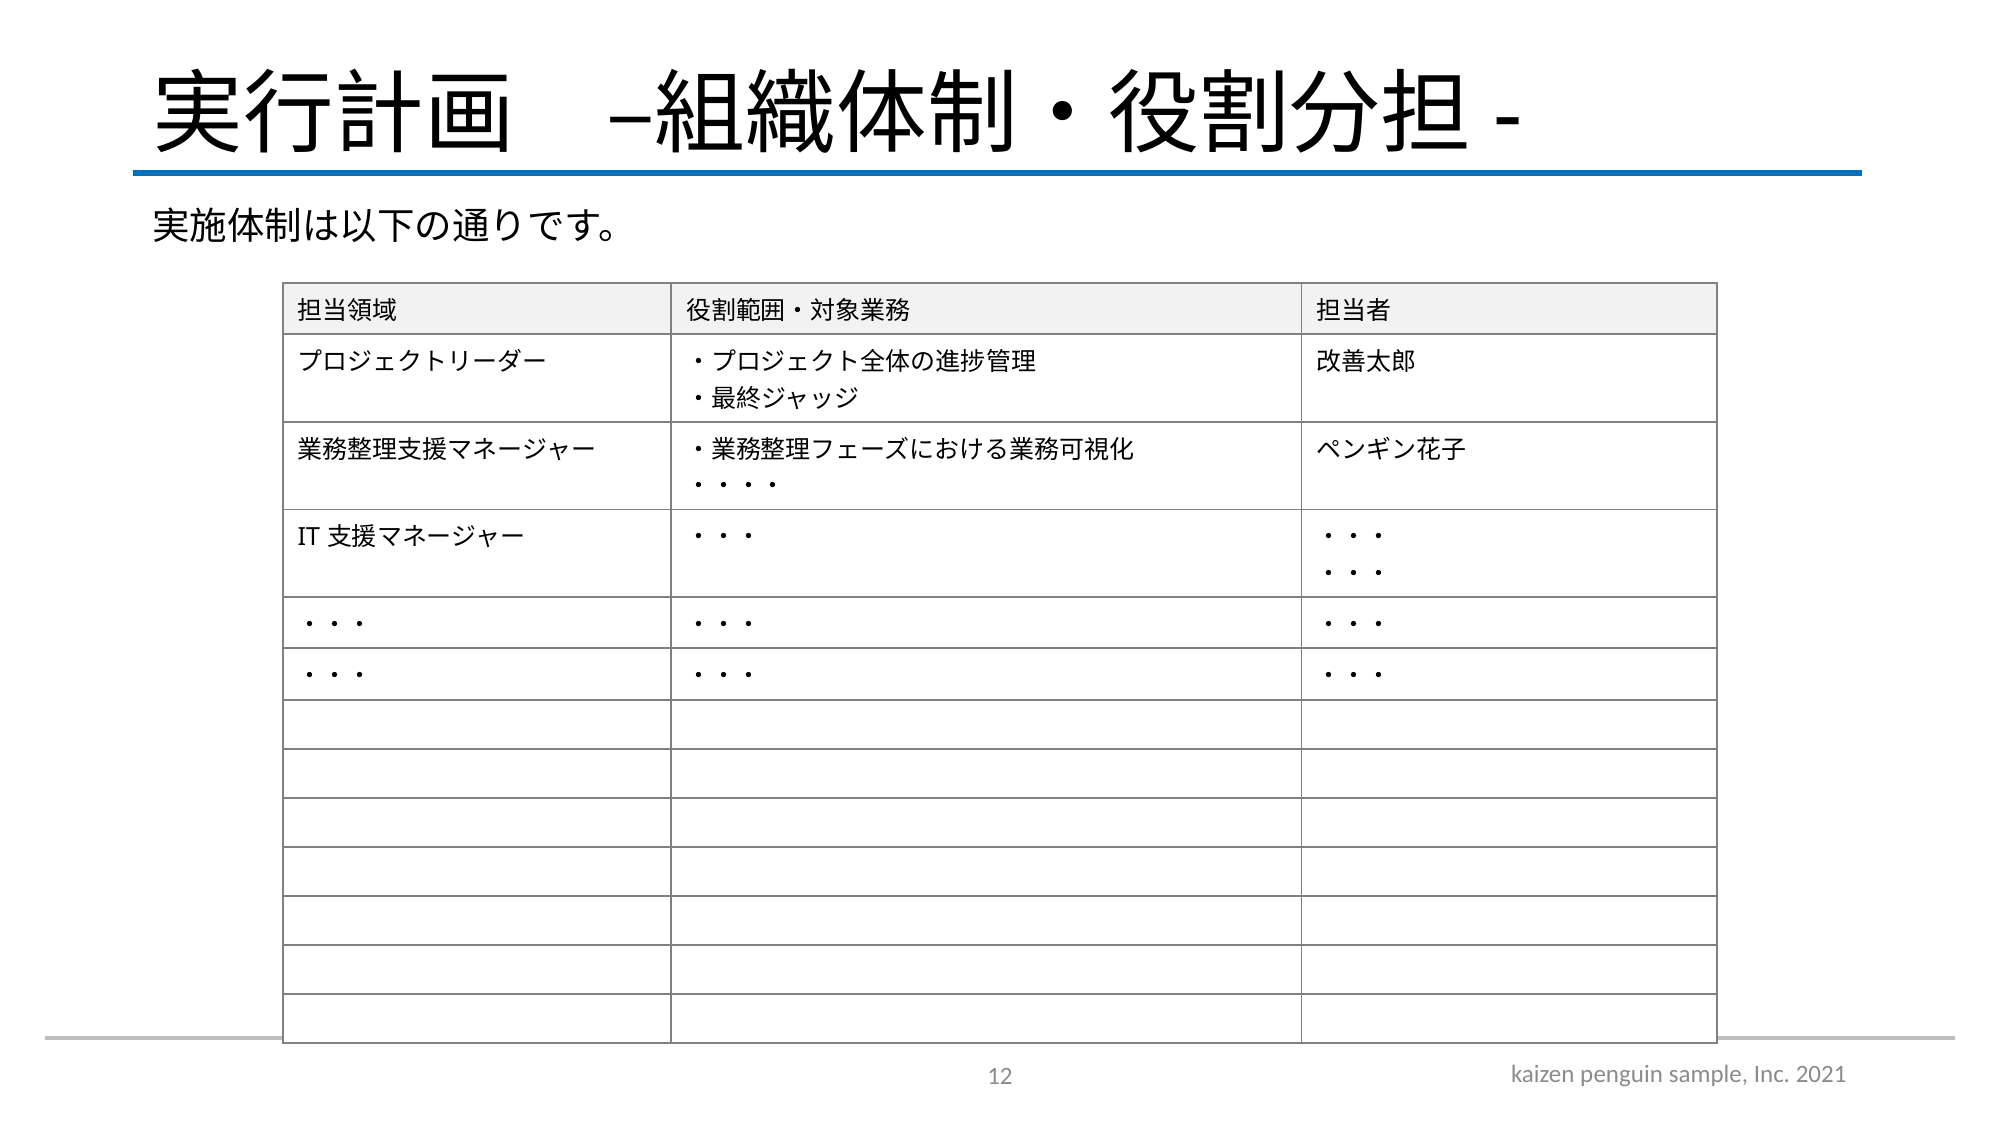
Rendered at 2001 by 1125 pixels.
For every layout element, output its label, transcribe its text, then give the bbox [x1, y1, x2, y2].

footer kaizen penguin sample, Inc. 2021 [1245, 1042, 1863, 1103]
table_cell [1302, 946, 1716, 993]
table_cell [672, 701, 1301, 748]
table_cell [672, 946, 1301, 993]
table_cell プロジェクトリーダー [284, 335, 670, 421]
table_cell [284, 995, 670, 1042]
table_cell ・・・ [284, 649, 670, 699]
table_cell 改善太郎 [1302, 335, 1716, 421]
table_cell [284, 701, 670, 748]
table_cell [284, 946, 670, 993]
table_cell ・・・ [284, 598, 670, 647]
table_header 担当者 [1302, 284, 1716, 333]
table_cell [672, 848, 1301, 895]
table_cell ・業務整理フェーズにおける業務可視化 ・・・・ [672, 423, 1301, 509]
table_header 担当領域 [284, 284, 670, 333]
table_cell ペンギン花子 [1302, 423, 1716, 509]
table_cell [284, 750, 670, 797]
table_cell ・・・ [672, 649, 1301, 699]
title 実行計画 –組織体制・役割分担- [137, 59, 1863, 173]
table_cell [672, 995, 1301, 1042]
table_cell ・・・ ・・・ [1302, 510, 1716, 596]
table_cell ・・・ [672, 510, 1301, 596]
list 実施体制は以下の通りです。 [137, 200, 1863, 256]
table_cell [1302, 701, 1716, 748]
table_cell [1302, 750, 1716, 797]
table_cell ・プロジェクト全体の進捗管理 ・最終ジャッジ [672, 335, 1301, 421]
table_cell [1302, 897, 1716, 944]
table_cell [672, 750, 1301, 797]
table_cell [284, 848, 670, 895]
table_cell [1302, 799, 1716, 846]
table_cell IT支援マネージャー [284, 510, 670, 596]
table_cell [284, 799, 670, 846]
table_cell [1302, 995, 1716, 1042]
table_cell [1302, 848, 1716, 895]
table_cell ・・・ [1302, 649, 1716, 699]
table_cell [672, 897, 1301, 944]
table_header 役割範囲・対象業務 [672, 284, 1301, 333]
table_cell ・・・ [1302, 598, 1716, 647]
table_cell [284, 897, 670, 944]
table_cell [672, 799, 1301, 846]
table_cell 業務整理支援マネージャー [284, 423, 670, 509]
table_cell ・・・ [672, 598, 1301, 647]
slide_number 12 [774, 1044, 1225, 1105]
